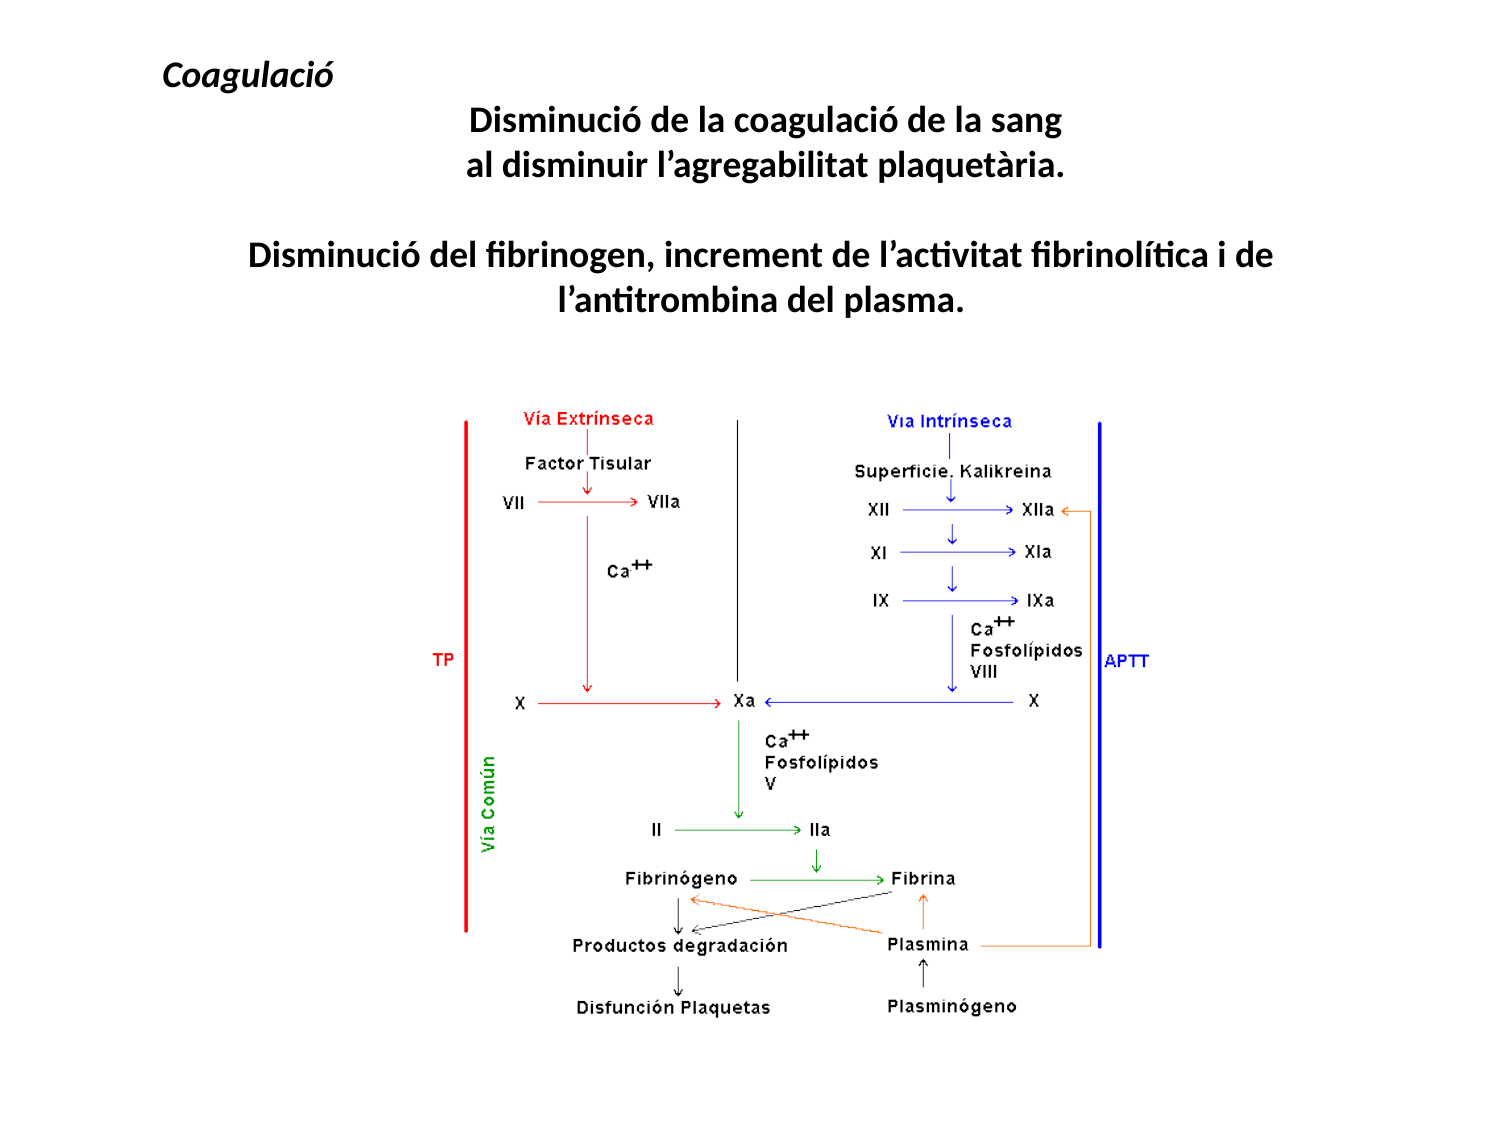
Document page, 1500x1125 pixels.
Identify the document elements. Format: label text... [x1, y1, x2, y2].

text_box Coagulació Disminució de la coagulació de la sang al disminuir l’agregabilitat plaquetària. Disminució del fibrinogen, increment de l’activitat fibrinolítica i de l’antitrombina del plasma. [147, 42, 1376, 328]
picture [430, 408, 1152, 1022]
